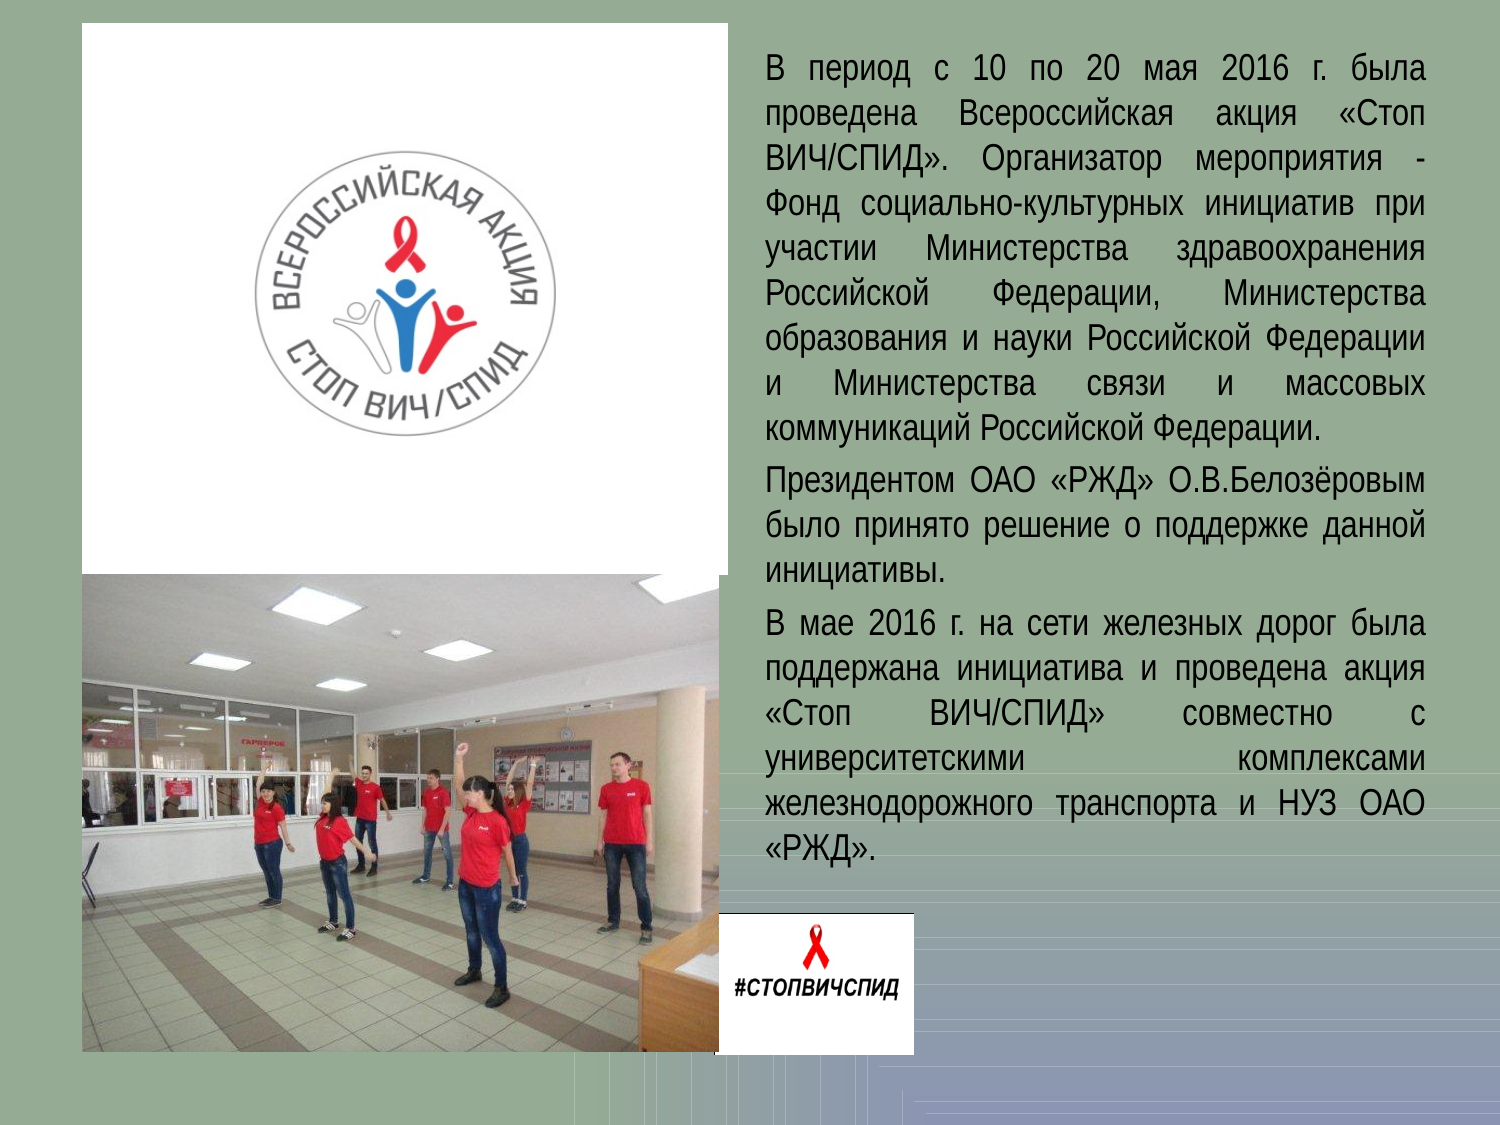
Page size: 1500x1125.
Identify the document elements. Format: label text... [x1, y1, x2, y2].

picture [81, 23, 914, 1055]
subtitle В период с 10 по 20 мая 2016 г. была проведена Всероссийская акция «Стоп ВИЧ/СПИД». Организатор мероприятия - Фонд социально-культурных инициатив при участии Министерства здравоохранения Российской Федерации, Министерства образования и науки Российской Федерации и Министерства связи и массовых коммуникаций Российской Федерации. Президентом ОАО «РЖД» О.В.Белозёровым было принято решение о поддержке данной инициативы. В мае 2016 г. на сети железных дорог была поддержана инициатива и проведена акция «Стоп ВИЧ/СПИД» совместно с университетскими комплексами железнодорожного транспорта и НУЗ ОАО «РЖД». [750, 35, 1442, 925]
